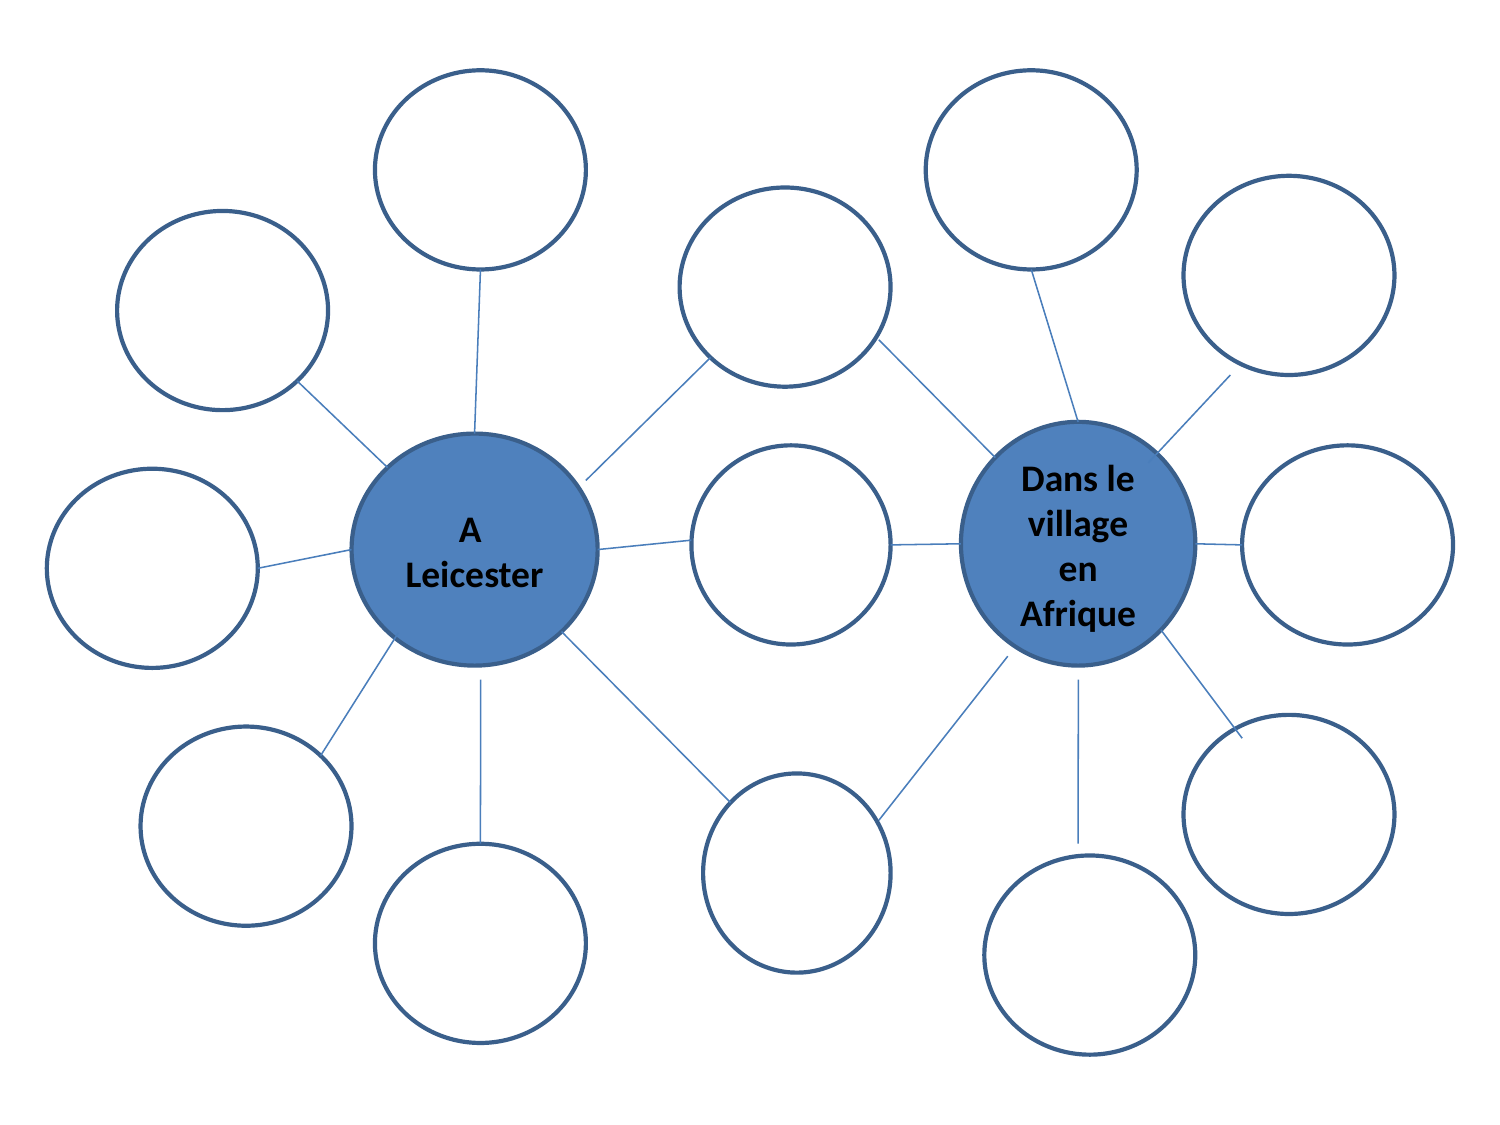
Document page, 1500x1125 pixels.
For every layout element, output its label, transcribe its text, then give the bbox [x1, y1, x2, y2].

text_box [1181, 712, 1397, 917]
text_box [877, 340, 997, 457]
text_box [115, 208, 331, 413]
text_box [1181, 173, 1397, 378]
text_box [1147, 643, 1257, 725]
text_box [597, 539, 692, 550]
text_box [677, 185, 893, 389]
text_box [257, 549, 352, 569]
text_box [860, 673, 1026, 803]
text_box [1145, 377, 1234, 461]
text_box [560, 632, 732, 802]
text_box [44, 466, 260, 671]
text_box [1240, 443, 1456, 647]
text_box [372, 841, 588, 1046]
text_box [297, 655, 422, 734]
text_box Dans le village en Afrique [958, 419, 1198, 668]
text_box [586, 356, 710, 482]
text_box A Leicester [349, 431, 600, 668]
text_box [298, 378, 386, 470]
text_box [978, 321, 1132, 370]
text_box [923, 68, 1139, 272]
text_box [138, 724, 354, 928]
text_box [701, 771, 893, 975]
text_box v [372, 68, 588, 272]
text_box [689, 443, 893, 647]
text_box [395, 348, 560, 355]
text_box [982, 853, 1198, 1057]
